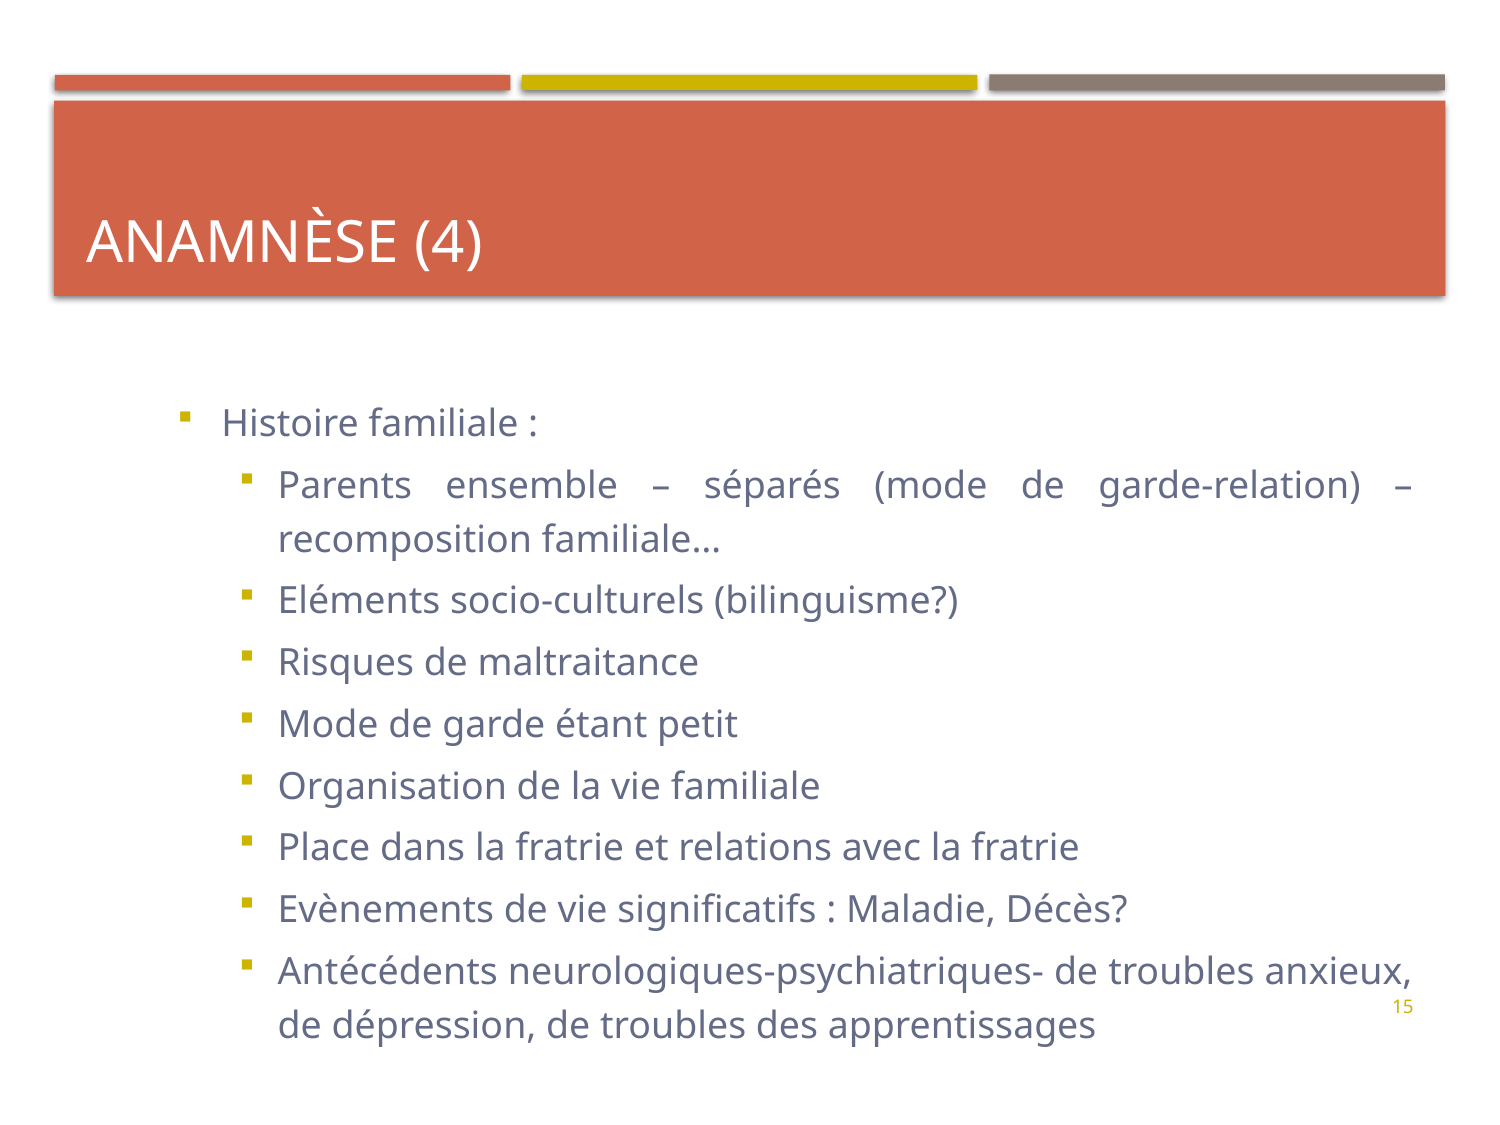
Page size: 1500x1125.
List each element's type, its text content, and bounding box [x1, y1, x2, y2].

list Histoire familiale : Parents ensemble – séparés (mode de garde-relation) – recomposition familiale… Eléments socio-culturels (bilinguisme?) Risques de maltraitance Mode de garde étant petit Organisation de la vie familiale Place dans la fratrie et relations avec la fratrie Evènements de vie significatifs : Maladie, Décès? Antécédents neurologiques-psychiatriques- de troubles anxieux, de dépression, de troubles des apprentissages [71, 357, 1429, 1079]
title Anamnèse (4) [71, 115, 1429, 282]
slide_number 15 [1298, 977, 1429, 1037]
